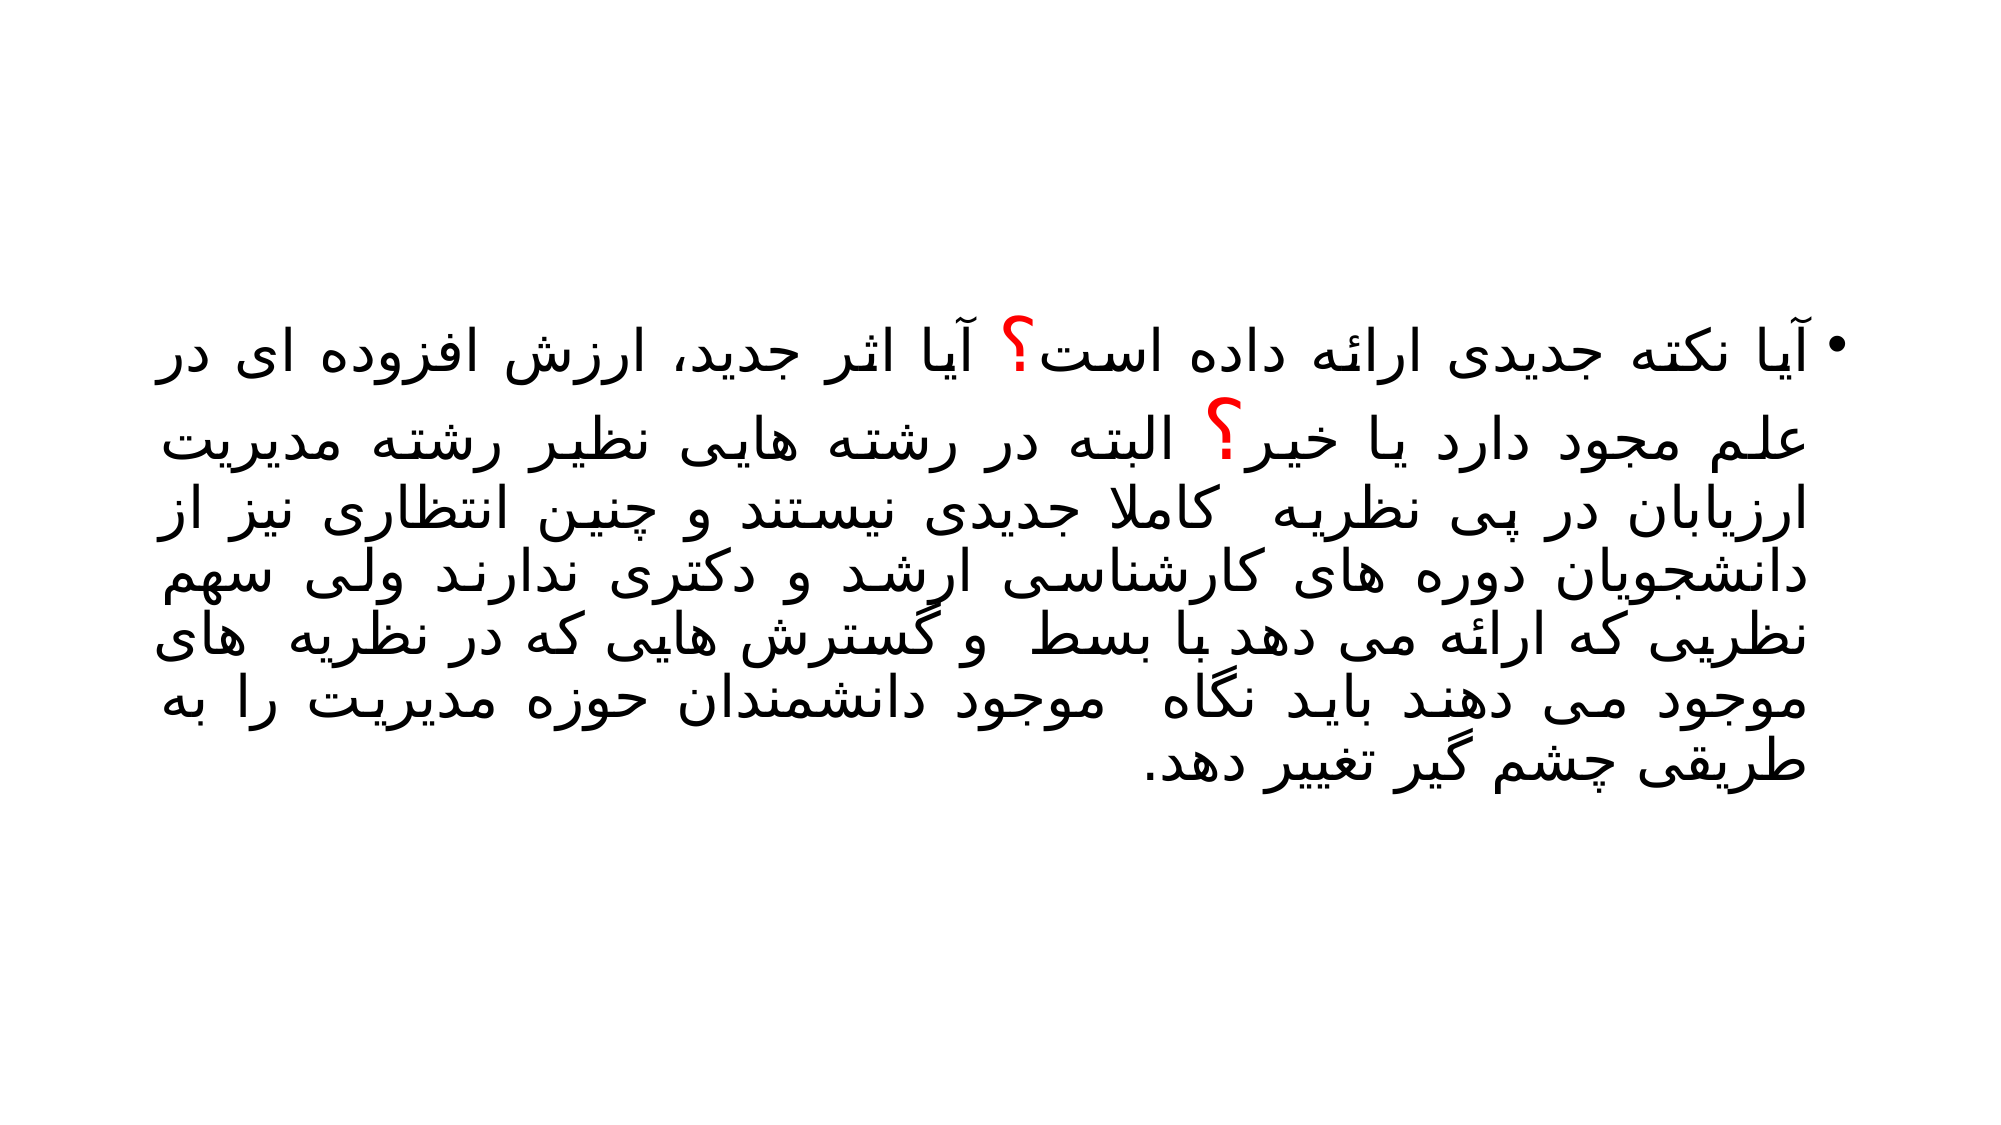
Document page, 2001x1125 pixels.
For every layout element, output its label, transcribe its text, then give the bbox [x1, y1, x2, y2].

list آیا نکته جدیدی ارائه داده است؟ آیا اثر جدید، ارزش افزوده ای در علم مجود دارد یا خیر؟ البته در رشته هایی نظیر رشته مدیریت ارزیابان در پی نظریه کاملا جدیدی نیستند و چنین انتظاری نیز از دانشجویان دوره های کارشناسی ارشد و دکتری ندارند ولی سهم نظریی که ارائه می دهد با بسط و گسترش هایی که در نظریه های موجود می دهند باید نگاه موجود دانشمندان حوزه مدیریت را به طریقی چشم گیر تغییر دهد. [137, 299, 1863, 1014]
